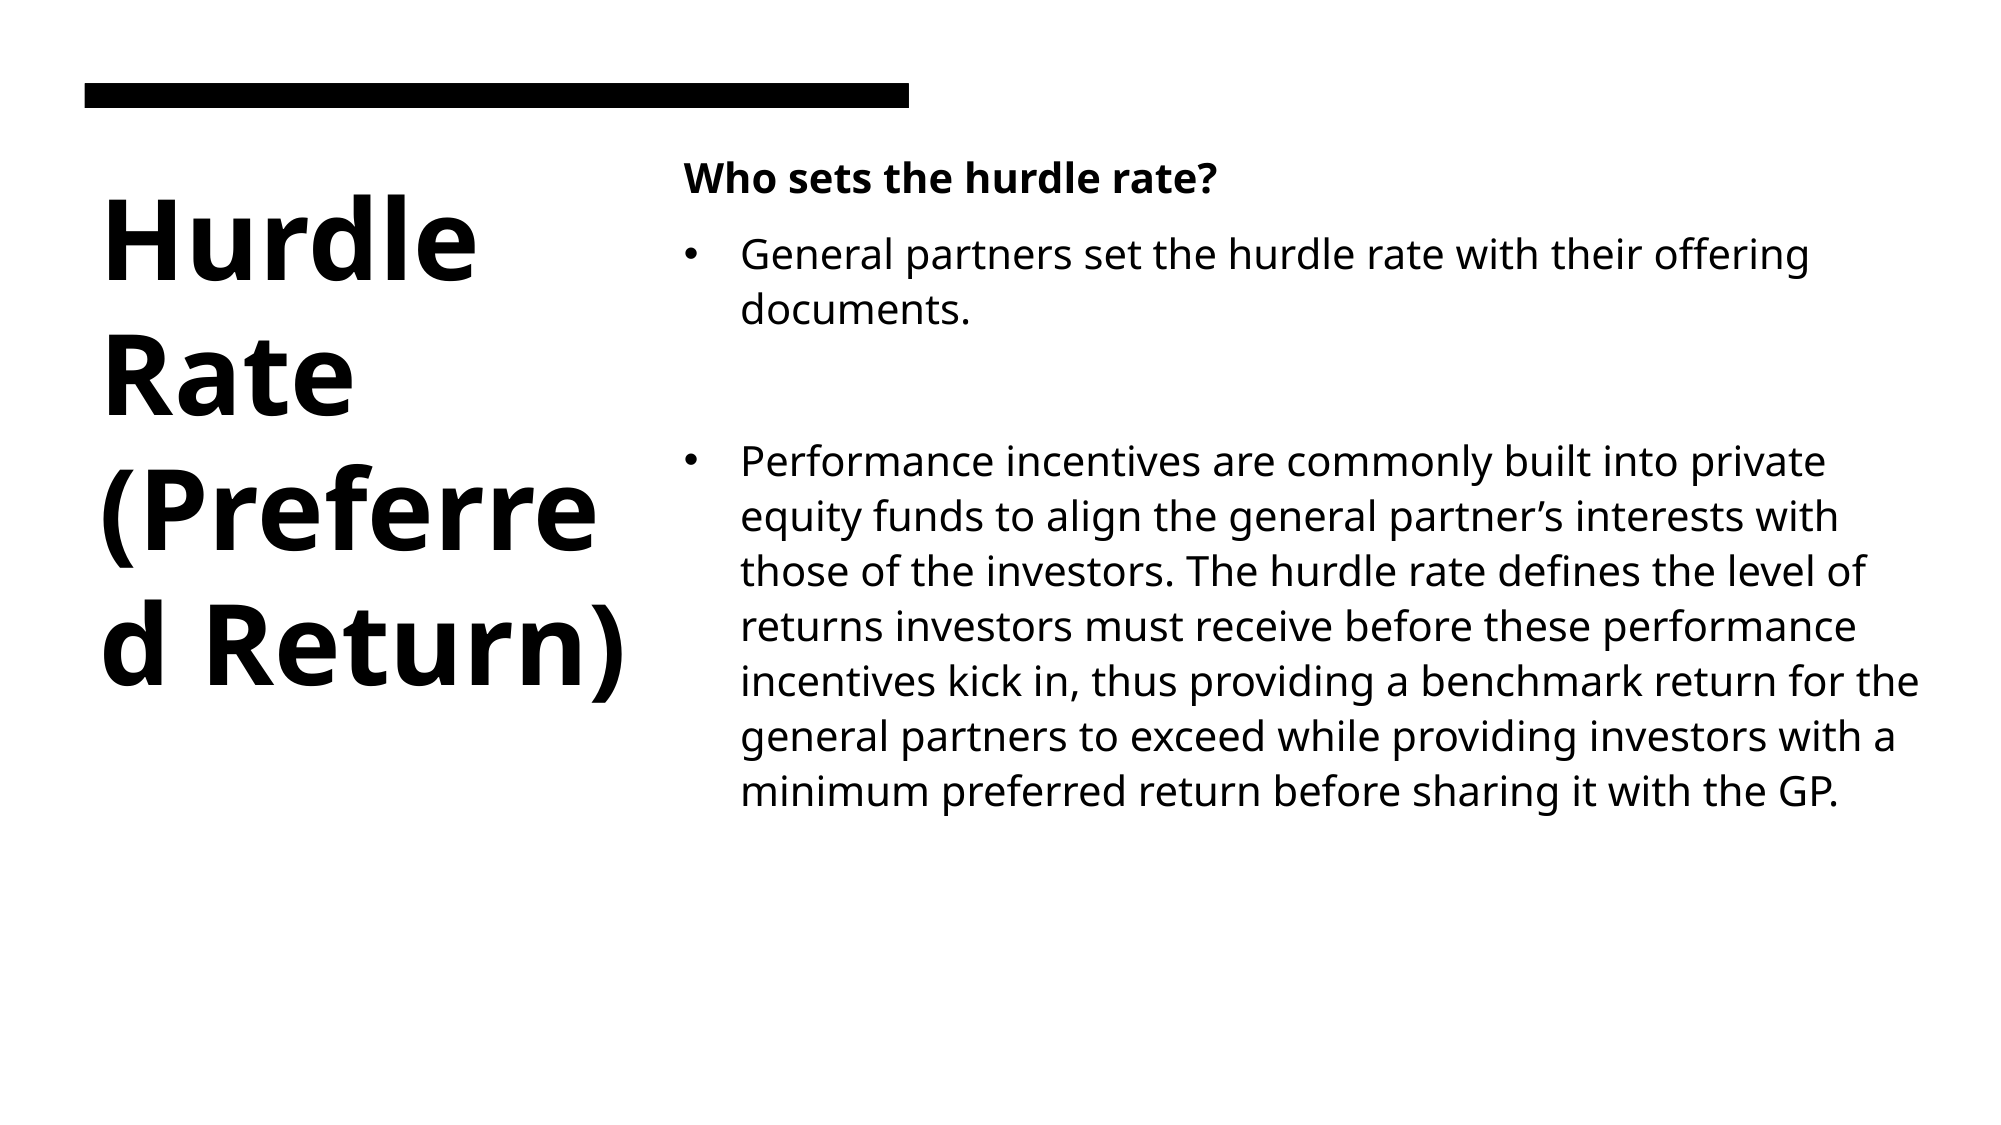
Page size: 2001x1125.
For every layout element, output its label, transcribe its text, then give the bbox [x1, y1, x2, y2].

list Who sets the hurdle rate? General partners set the hurdle rate with their offering documents. Performance incentives are commonly built into private equity funds to align the general partner’s interests with those of the investors. The hurdle rate defines the level of returns investors must receive before these performance incentives kick in, thus providing a benchmark return for the general partners to exceed while providing investors with a minimum preferred return before sharing it with the GP. [668, 139, 1949, 1067]
title Hurdle Rate (Preferred Return) [84, 160, 668, 960]
